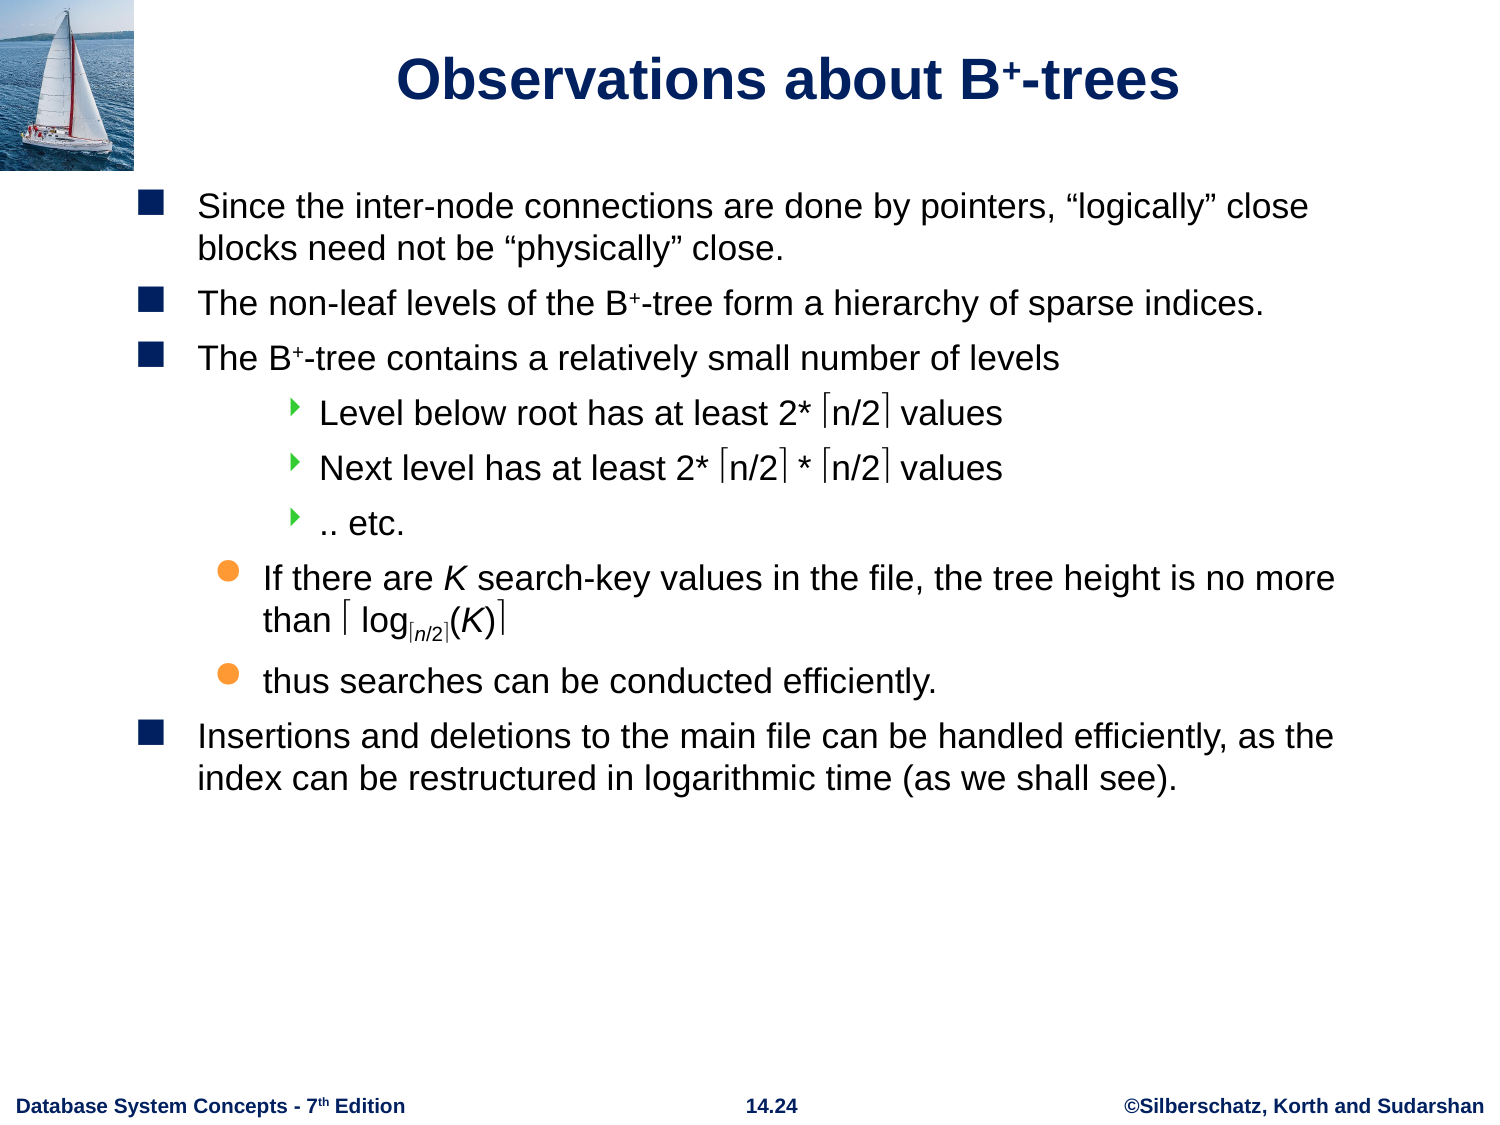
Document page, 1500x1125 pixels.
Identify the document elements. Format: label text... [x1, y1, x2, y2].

title Observations about B+-trees [125, 18, 1452, 120]
list Since the inter-node connections are done by pointers, “logically” close blocks need not be “physically” close. The non-leaf levels of the B+-tree form a hierarchy of sparse indices. The B+-tree contains a relatively small number of levels Level below root has at least 2* n/2 values Next level has at least 2* n/2 * n/2 values .. etc. If there are K search-key values in the file, the tree height is no more than  logn/2(K) thus searches can be conducted efficiently. Insertions and deletions to the main file can be handled efficiently, as the index can be restructured in logarithmic time (as we shall see). [126, 175, 1397, 1039]
picture [0, 0, 134, 171]
